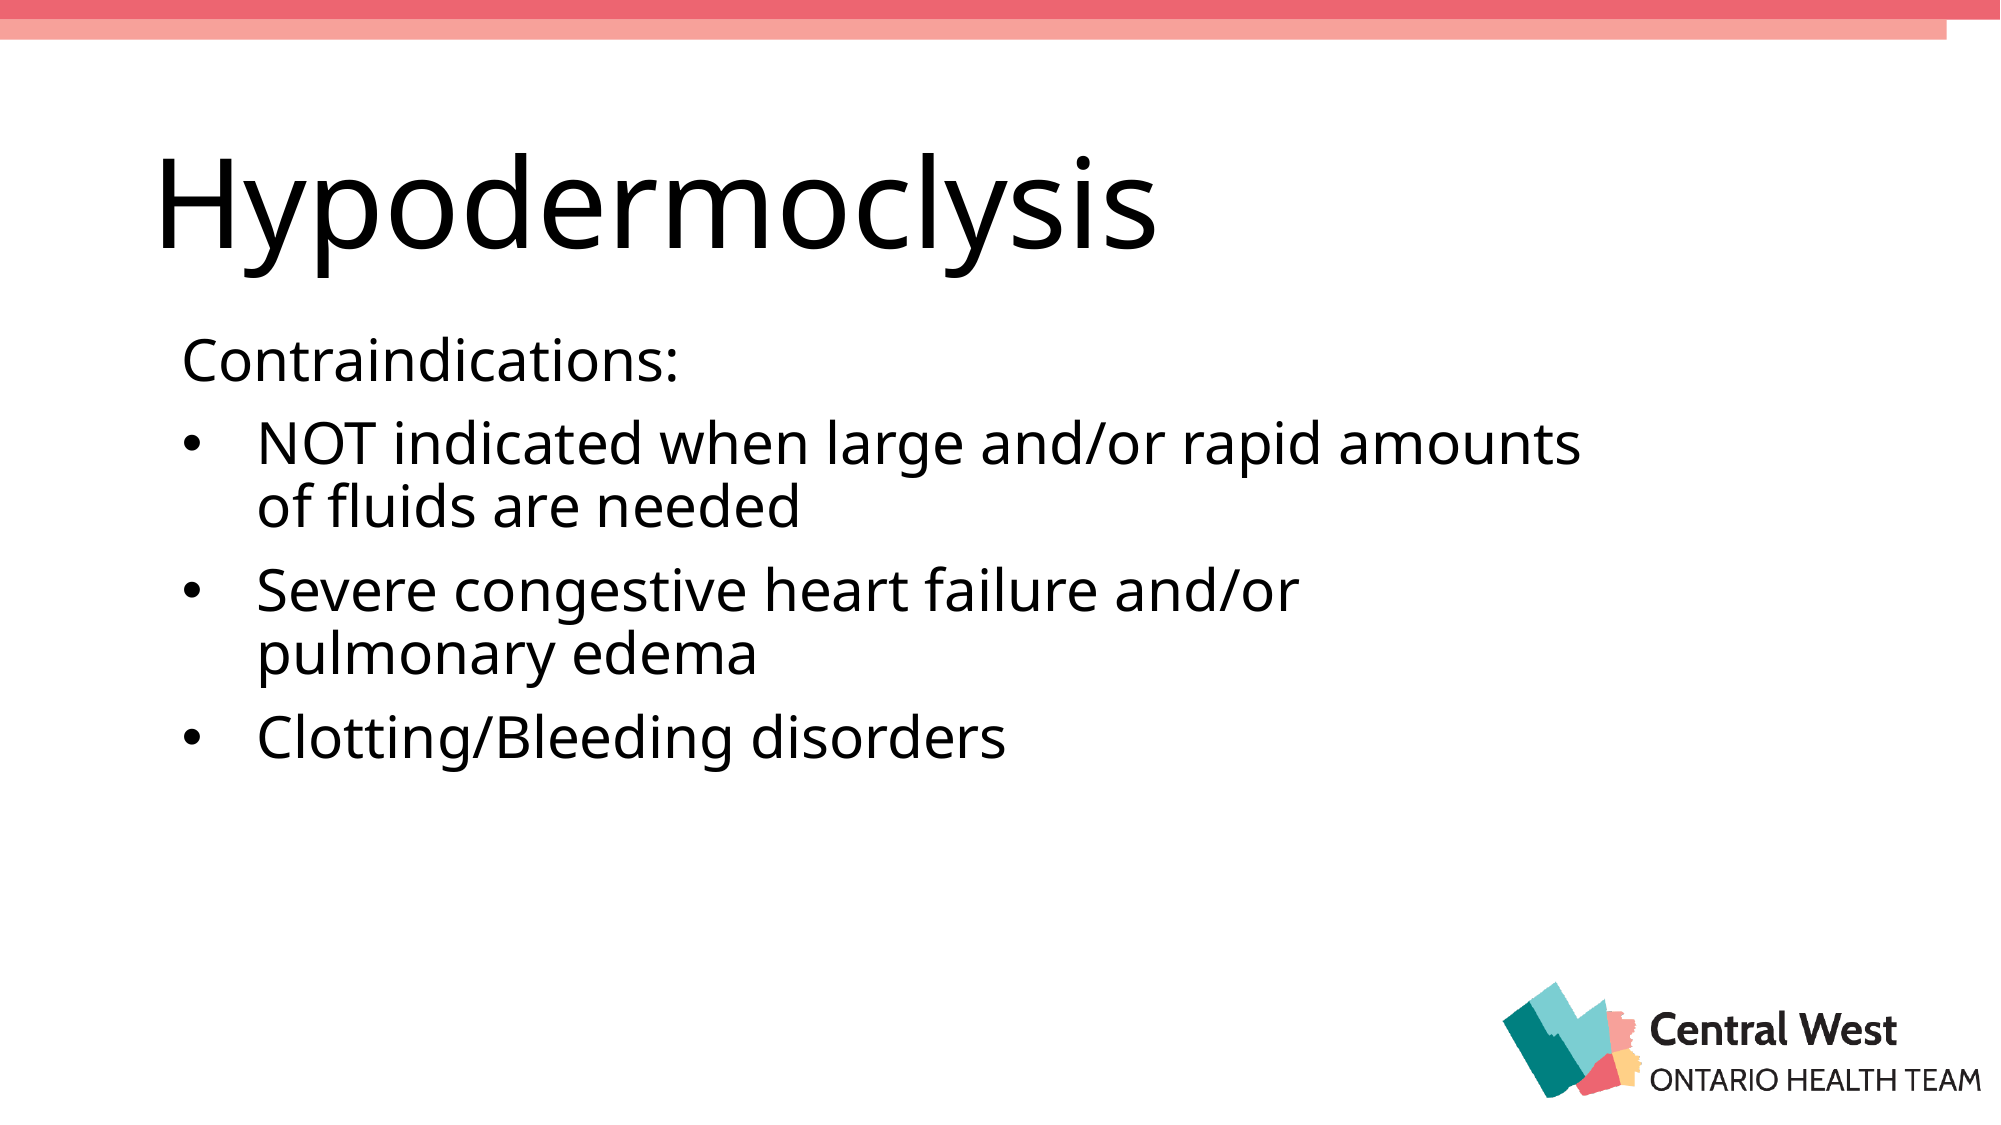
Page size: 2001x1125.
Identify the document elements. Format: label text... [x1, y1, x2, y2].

picture [1502, 981, 1982, 1098]
list Contraindications: NOT indicated when large and/or rapid amounts of fluids are needed Severe congestive heart failure and/or pulmonary edema Clotting/Bleeding disorders [167, 323, 1617, 1012]
title Hypodermoclysis [136, 122, 1385, 284]
